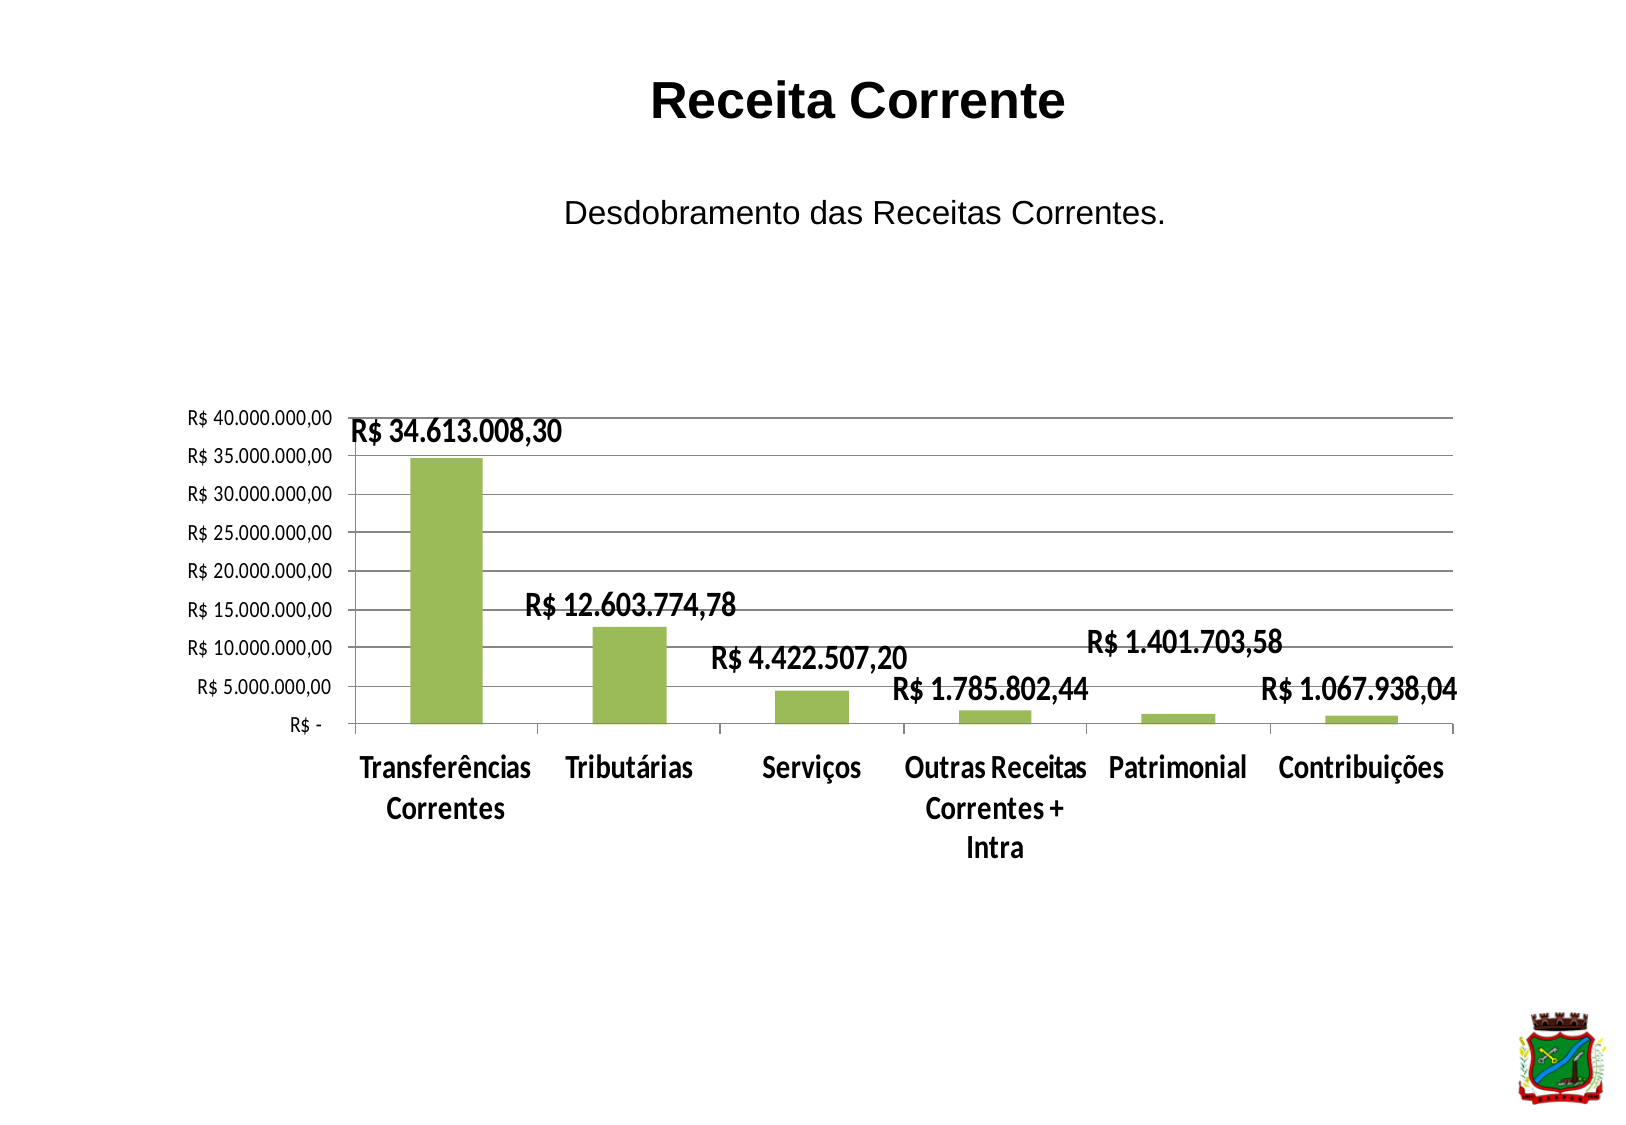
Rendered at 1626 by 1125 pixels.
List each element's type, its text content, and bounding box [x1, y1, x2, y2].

picture [1516, 1011, 1610, 1107]
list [155, 393, 1481, 929]
title Receita Corrente Desdobramento das Receitas Correntes. [327, 54, 1404, 243]
